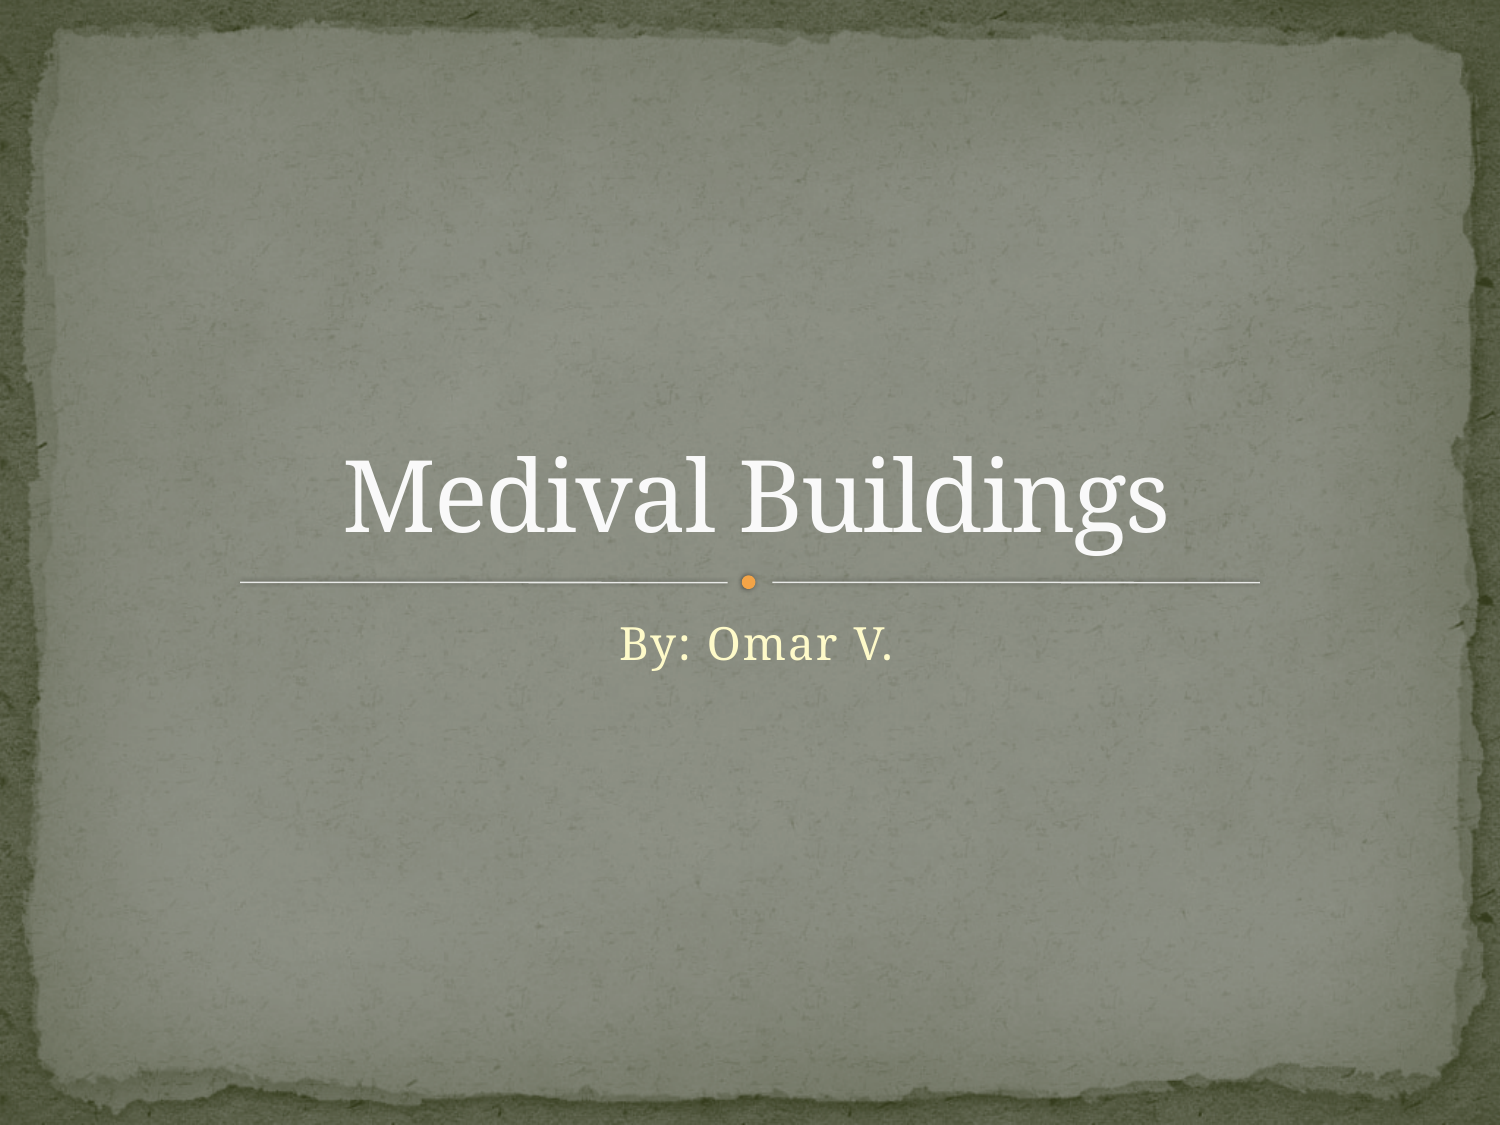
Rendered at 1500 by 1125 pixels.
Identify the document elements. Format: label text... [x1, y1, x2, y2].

subtitle By: Omar V. [75, 606, 1438, 795]
title Medival Buildings [74, 235, 1438, 561]
